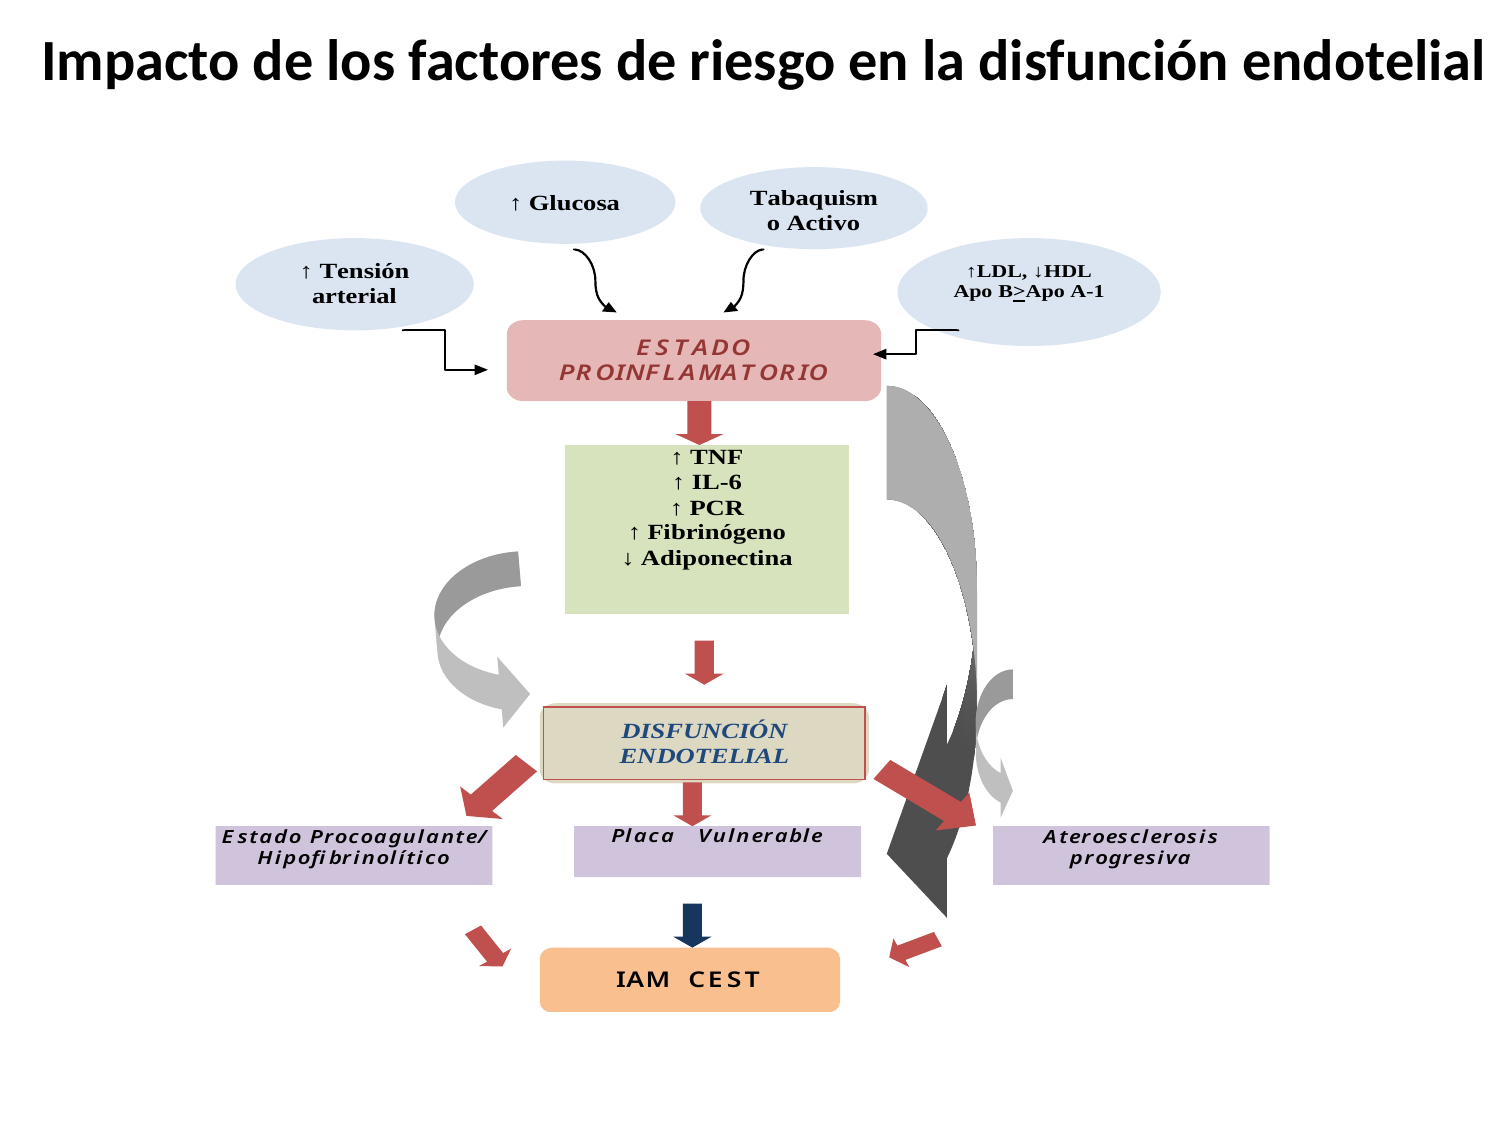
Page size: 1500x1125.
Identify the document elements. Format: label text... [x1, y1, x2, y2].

picture [215, 97, 1338, 1012]
text_box Impacto de los factores de riesgo en la disfunción endotelial [26, 14, 1500, 100]
